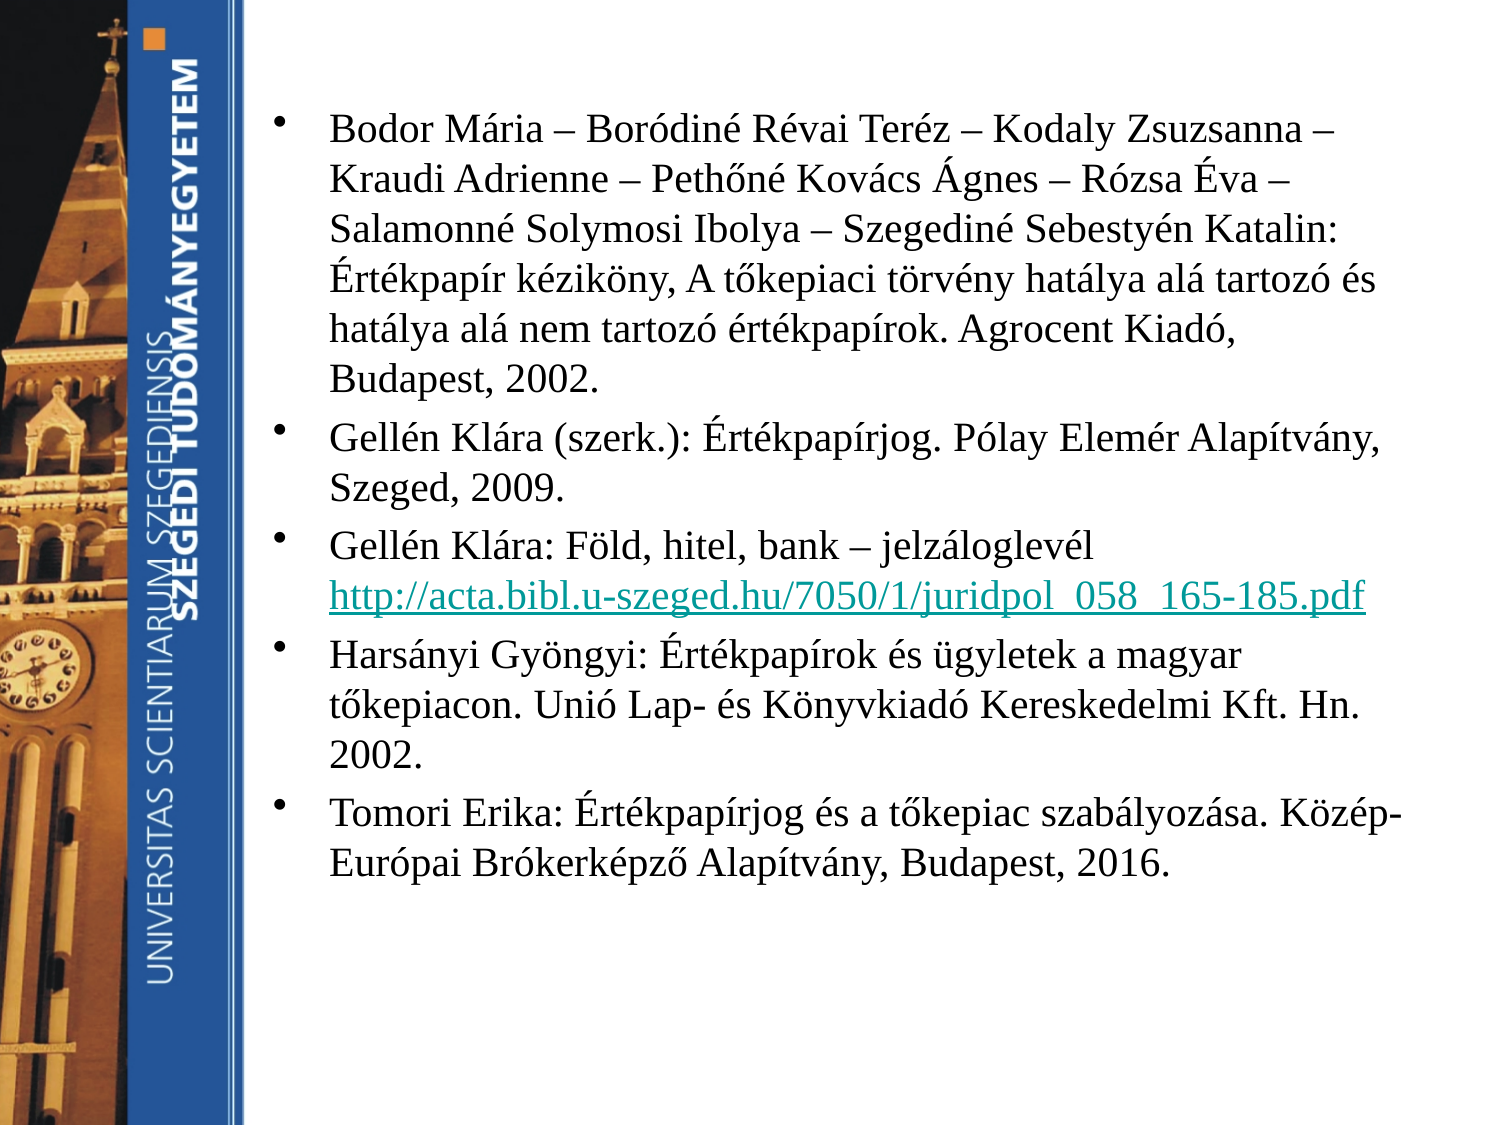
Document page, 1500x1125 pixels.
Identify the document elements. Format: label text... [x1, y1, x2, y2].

picture [0, 0, 1500, 1125]
list Bodor Mária – Boródiné Révai Teréz – Kodaly Zsuzsanna – Kraudi Adrienne – Pethőné Kovács Ágnes – Rózsa Éva – Salamonné Solymosi Ibolya – Szegediné Sebestyén Katalin: Értékpapír kéziköny, A tőkepiaci törvény hatálya alá tartozó és hatálya alá nem tartozó értékpapírok. Agrocent Kiadó, Budapest, 2002. Gellén Klára (szerk.): Értékpapírjog. Pólay Elemér Alapítvány, Szeged, 2009. Gellén Klára: Föld, hitel, bank – jelzáloglevél http://acta.bibl.u-szeged.hu/7050/1/juridpol_058_165-185.pdf Harsányi Gyöngyi: Értékpapírok és ügyletek a magyar tőkepiacon. Unió Lap- és Könyvkiadó Kereskedelmi Kft. Hn. 2002. Tomori Erika: Értékpapírjog és a tőkepiac szabályozása. Közép-Európai Brókerképző Alapítvány, Budapest, 2016. [257, 93, 1426, 1006]
